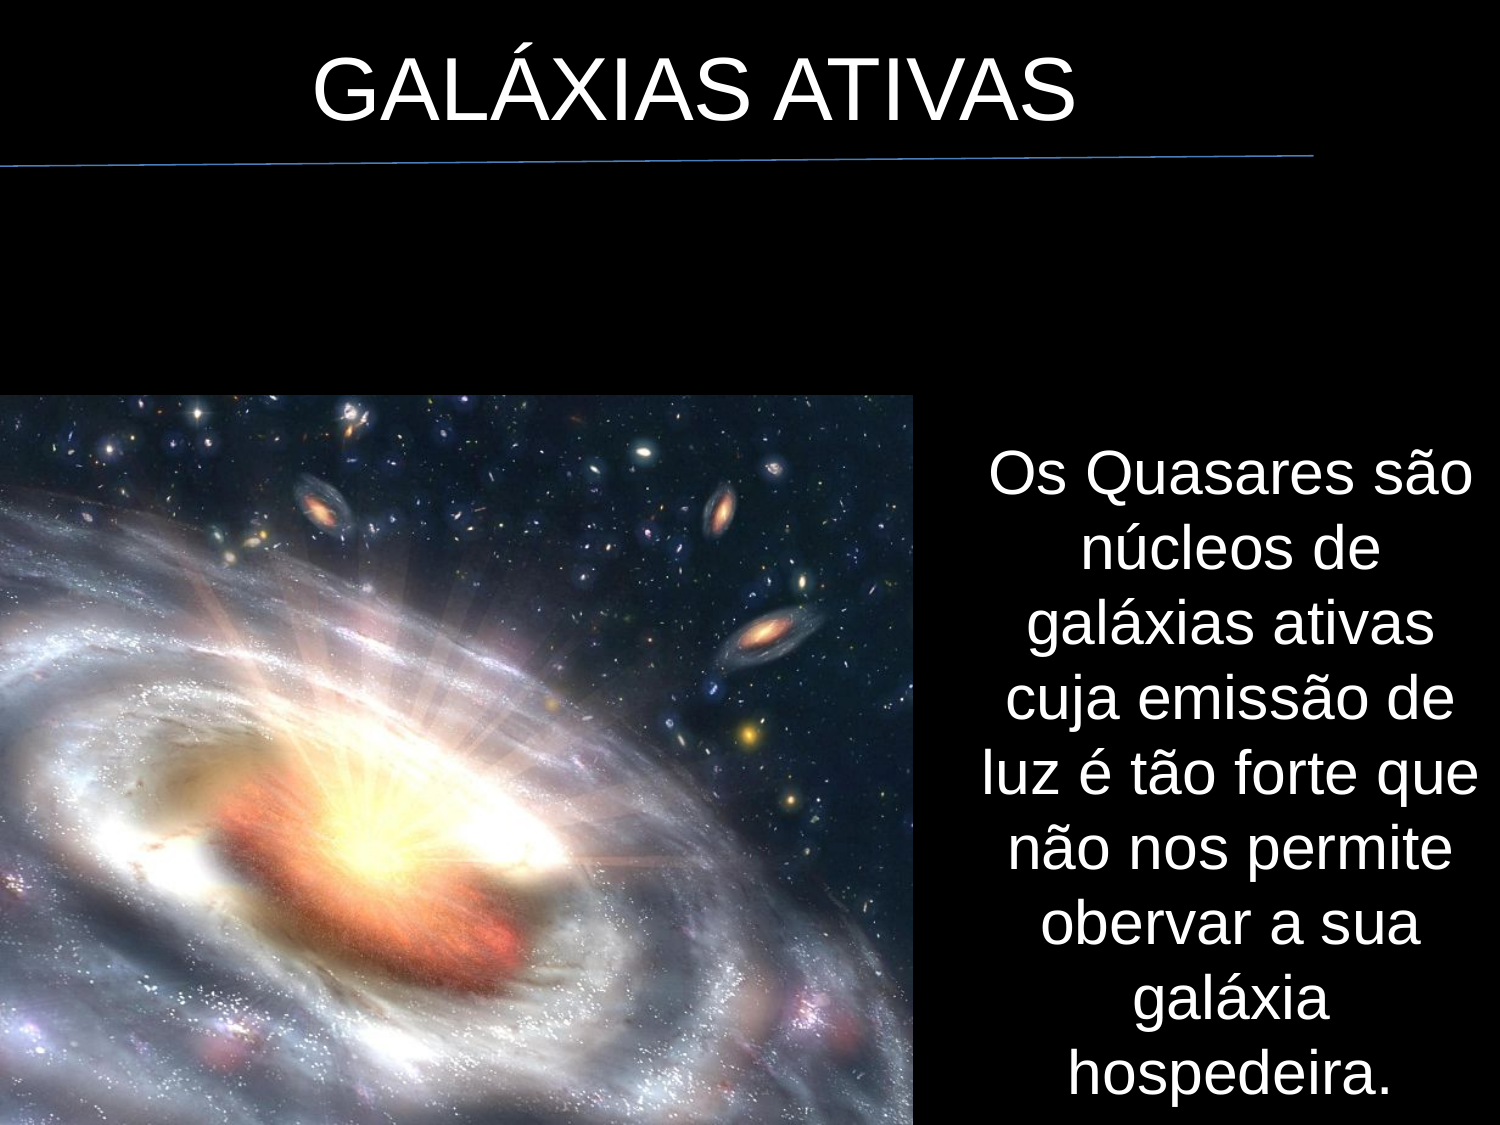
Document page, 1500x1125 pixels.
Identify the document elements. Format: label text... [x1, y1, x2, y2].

text_box GALÁXIAS ATIVAS [0, 38, 1452, 188]
picture [0, 394, 913, 1125]
text_box Os Quasares são núcleos de galáxias ativas cuja emissão de luz é tão forte que não nos permite obervar a sua galáxia hospedeira. [962, 425, 1500, 1115]
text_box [0, 155, 1314, 167]
